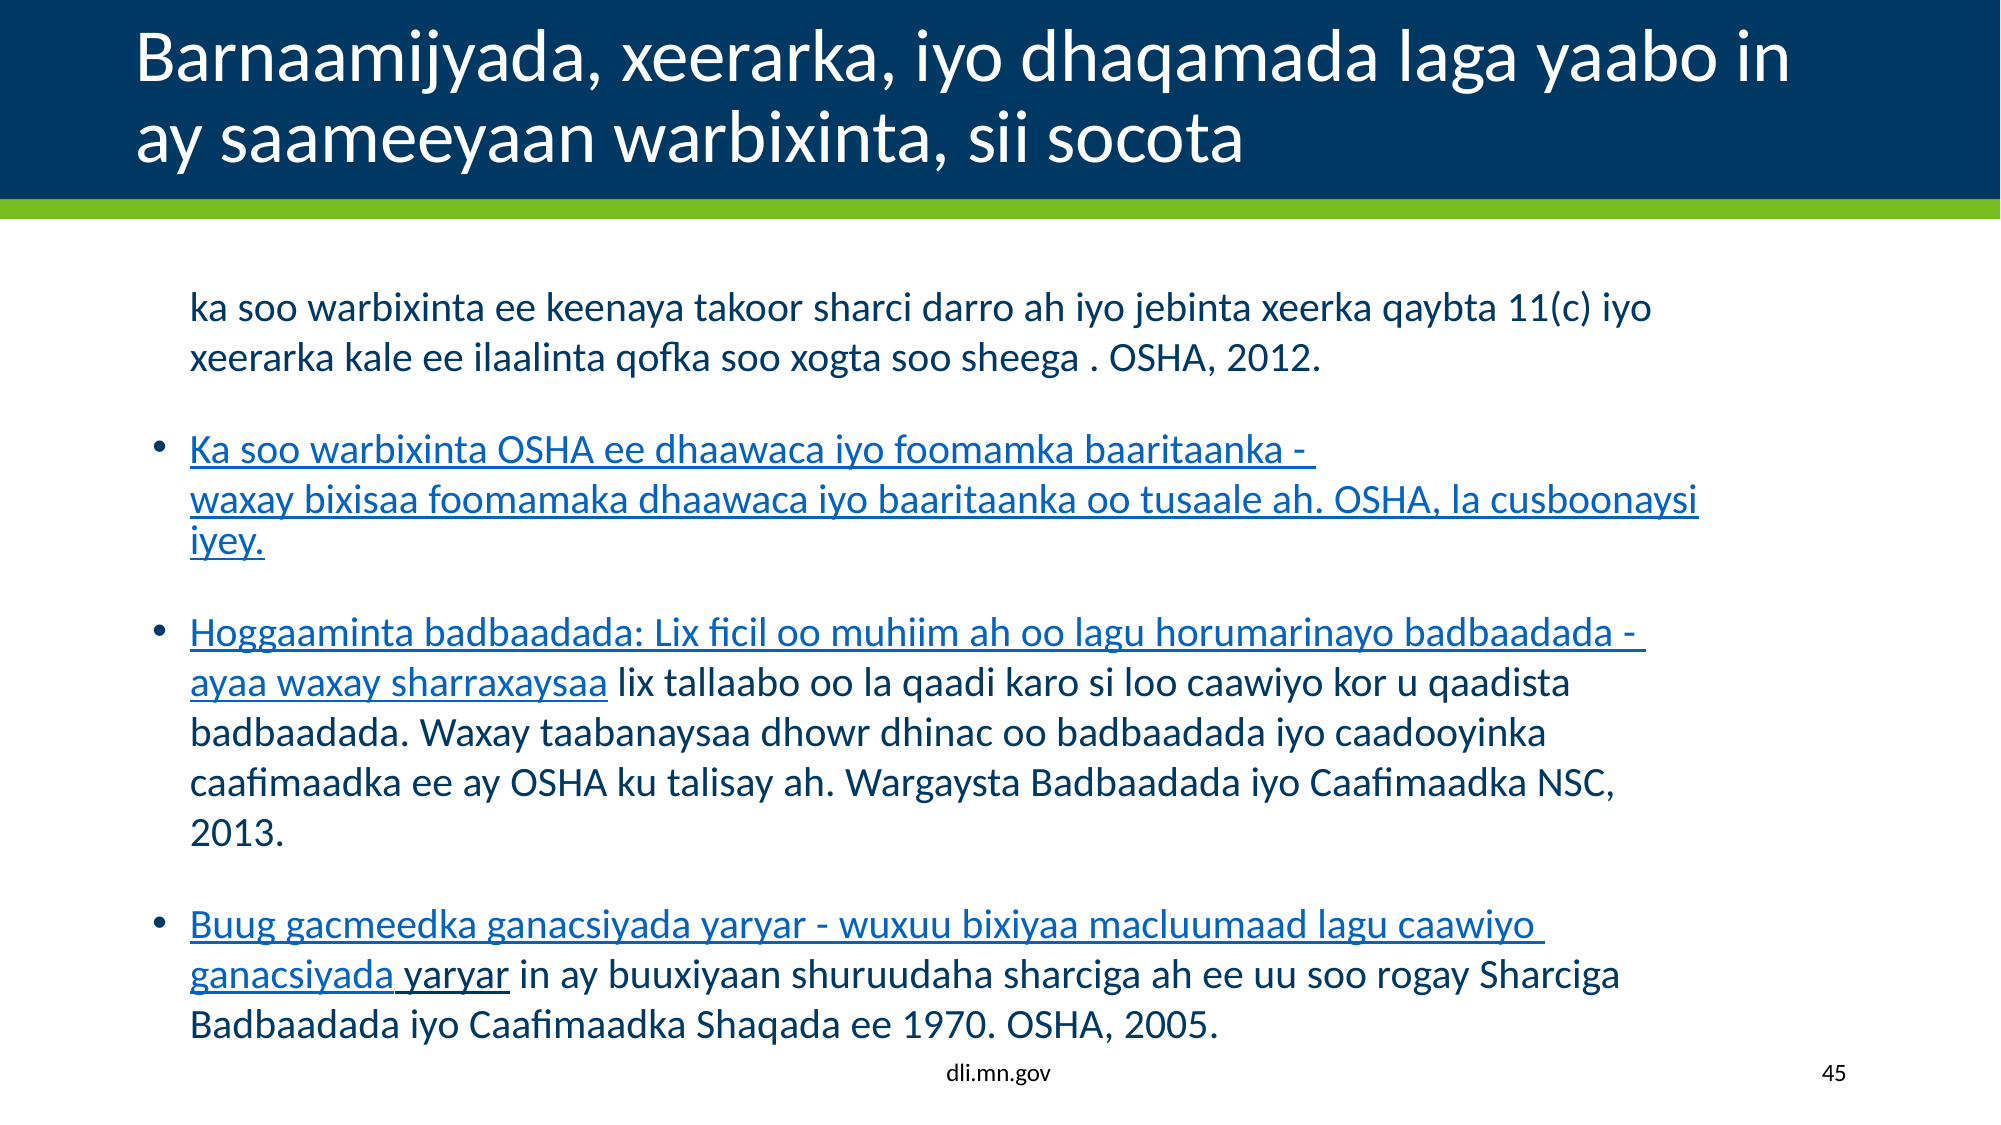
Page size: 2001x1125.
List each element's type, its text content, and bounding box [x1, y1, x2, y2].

text_box ka soo warbixinta ee keenaya takoor sharci darro ah iyo jebinta xeerka qaybta 11(c) iyo xeerarka kale ee ilaalinta qofka soo xogta soo sheega . OSHA, 2012. Ka soo warbixinta OSHA ee dhaawaca iyo foomamka baaritaanka - waxay bixisaa foomamaka dhaawaca iyo baaritaanka oo tusaale ah. OSHA, la cusboonaysiiyey. Hoggaaminta badbaadada: Lix ficil oo muhiim ah oo lagu horumarinayo badbaadada - ayaa waxay sharraxaysaa lix tallaabo oo la qaadi karo si loo caawiyo kor u qaadista badbaadada. Waxay taabanaysaa dhowr dhinac oo badbaadada iyo caadooyinka caafimaadka ee ay OSHA ku talisay ah. Wargaysta Badbaadada iyo Caafimaadka NSC, 2013. Buug gacmeedka ganacsiyada yaryar - wuxuu bixiyaa macluumaad lagu caawiyo ganacsiyada yaryar in ay buuxiyaan shuruudaha sharciga ah ee uu soo rogay Sharciga Badbaadada iyo Caafimaadka Shaqada ee 1970. OSHA, 2005. [150, 277, 1821, 1005]
title Barnaamijyada, xeerarka, iyo dhaqamada laga yaabo in ay saameeyaan warbixinta, sii socota [132, 2, 1796, 203]
slide_number 45 [1815, 1060, 1856, 1125]
text_box dli.mn.gov [944, 1060, 1056, 1087]
